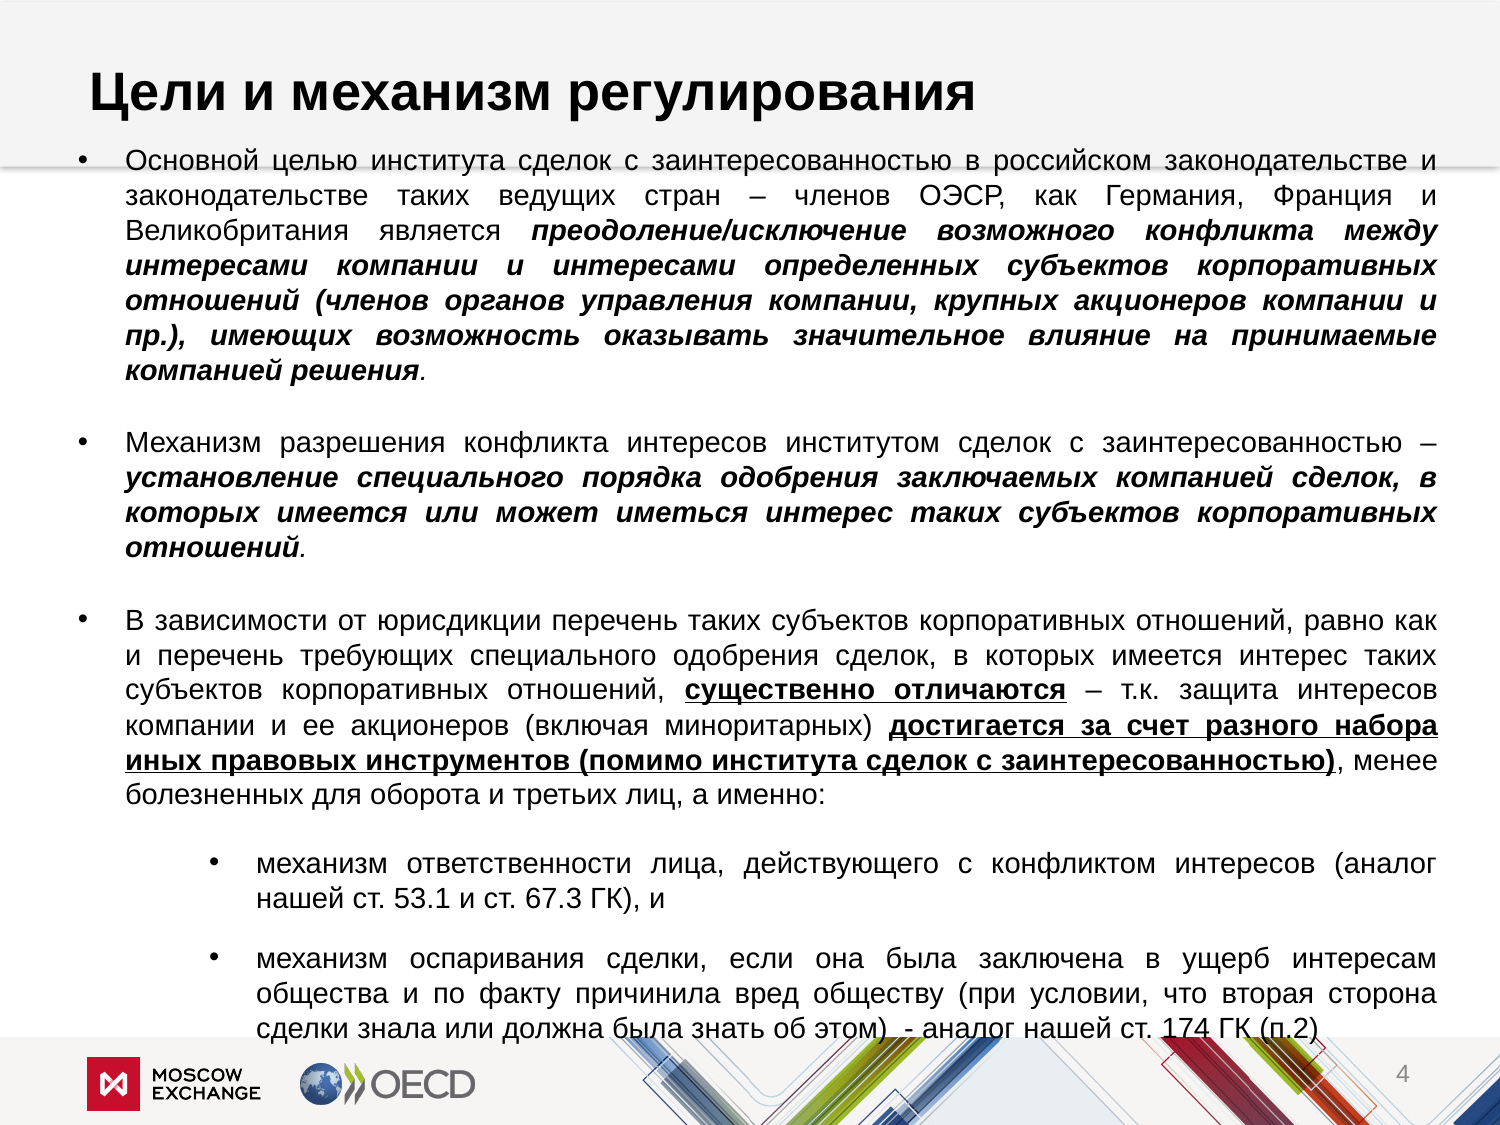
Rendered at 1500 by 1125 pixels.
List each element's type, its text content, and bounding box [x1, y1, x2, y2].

title Цели и механизм регулирования [75, 24, 1425, 134]
slide_number 4 [1074, 1042, 1425, 1103]
picture [0, 1037, 1500, 1125]
list Основной целью института сделок с заинтересованностью в российском законодательстве и законодательстве таких ведущих стран – членов ОЭСР, как Германия, Франция и Великобритания является преодоление/исключение возможного конфликта между интересами компании и интересами определенных субъектов корпоративных отношений (членов органов управления компании, крупных акционеров компании и пр.), имеющих возможность оказывать значительное влияние на принимаемые компанией решения. Механизм разрешения конфликта интересов институтом сделок с заинтересованностью – установление специального порядка одобрения заключаемых компанией сделок, в которых имеется или может иметься интерес таких субъектов корпоративных отношений. В зависимости от юрисдикции перечень таких субъектов корпоративных отношений, равно как и перечень требующих специального одобрения сделок, в которых имеется интерес таких субъектов корпоративных отношений, существенно отличаются – т.к. защита интересов компании и ее акционеров (включая миноритарных) достигается за счет разного набора иных правовых инструментов (помимо института сделок с заинтересованностью), менее болезненных для оборота и третьих лиц, а именно: механизм ответственности лица, действующего с конфликтом интересов (аналог нашей ст. 53.1 и ст. 67.3 ГК), и механизм оспаривания сделки, если она была заключена в ущерб интересам общества и по факту причинила вред обществу (при условии, что вторая сторона сделки знала или должна была знать об этом) - аналог нашей ст. 174 ГК (п.2) [63, 134, 1453, 931]
